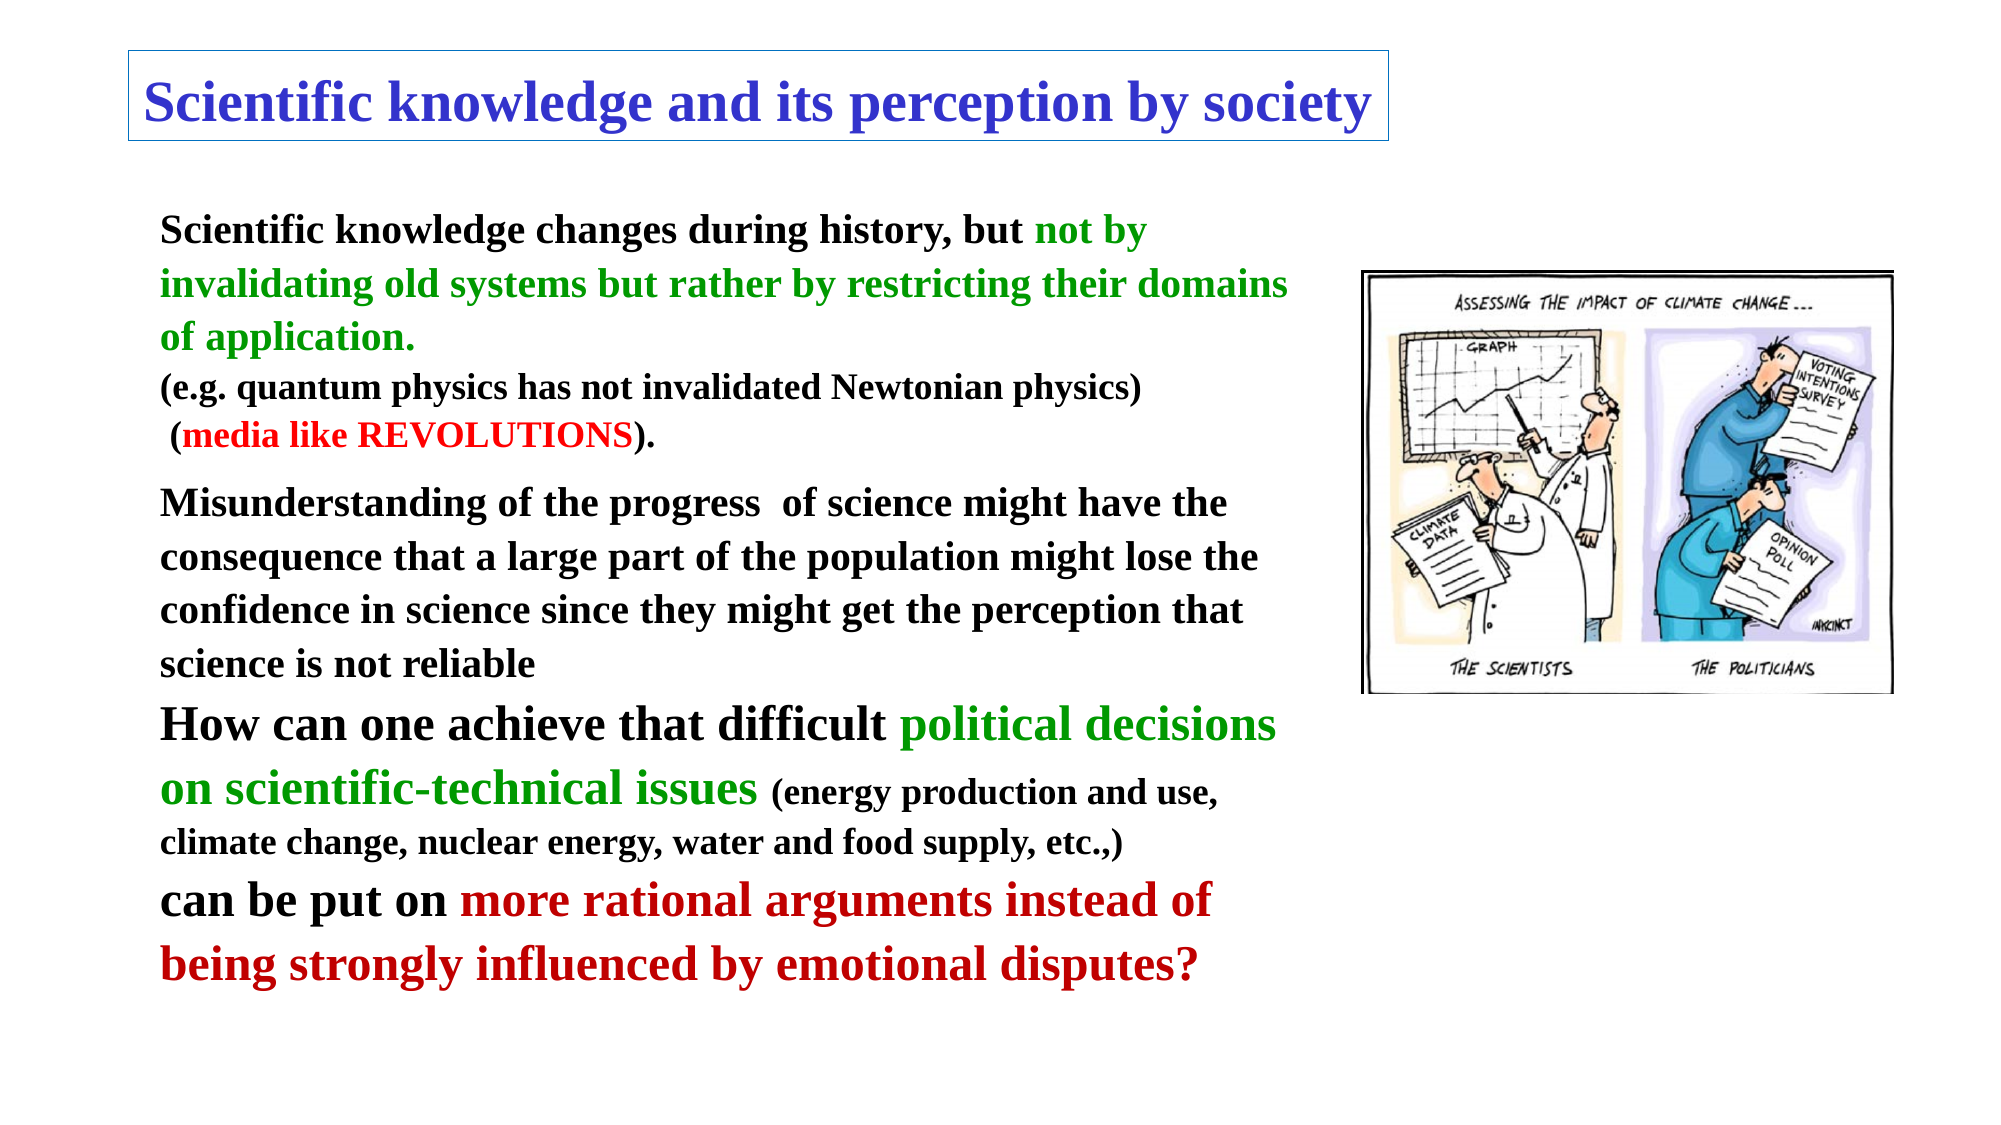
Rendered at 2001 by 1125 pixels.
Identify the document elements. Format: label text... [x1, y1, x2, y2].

text_box Scientific knowledge changes during history, but not by invalidating old systems but rather by restricting their domains of application. (e.g. quantum physics has not invalidated Newtonian physics) (media like REVOLUTIONS). Misunderstanding of the progress of science might have the consequence that a large part of the population might lose the confidence in science since they might get the perception that science is not reliable How can one achieve that difficult political decisions on scientific-technical issues (energy production and use, climate change, nuclear energy, water and food supply, etc.,) can be put on more rational arguments instead of being strongly influenced by emotional disputes? [145, 190, 1321, 999]
picture [1361, 270, 1894, 694]
text_box Scientific knowledge and its perception by society [128, 50, 1389, 141]
